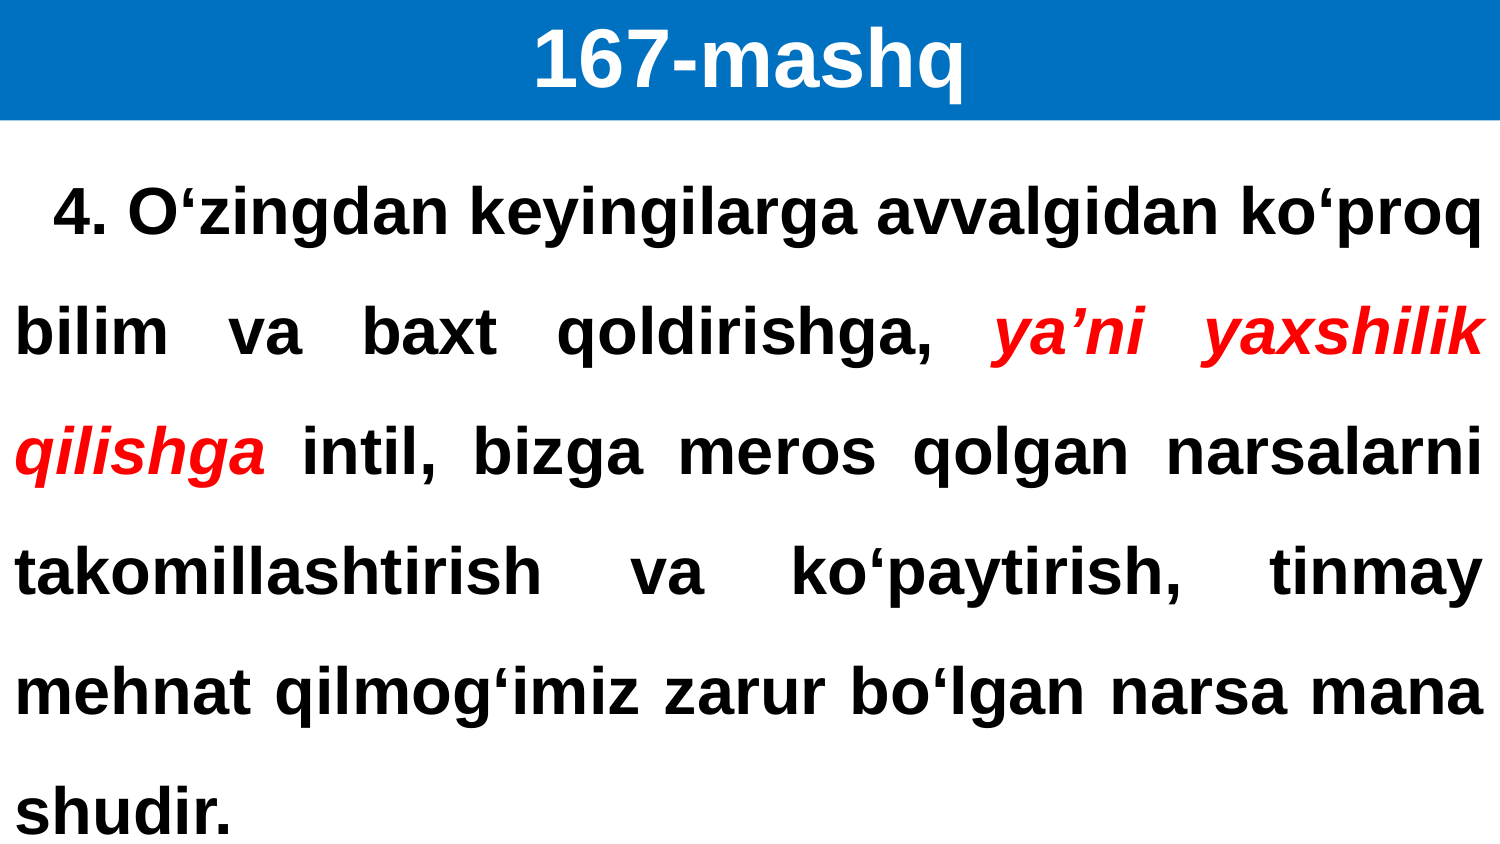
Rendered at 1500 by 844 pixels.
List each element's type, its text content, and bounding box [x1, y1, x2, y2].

text_box 4. O‘zingdan keyingilarga avvalgidan ko‘proq bilim va baxt qoldirishga, ya’ni yaxshilik qilishga intil, bizga meros qolgan narsalarni takomillashtirish va ko‘paytirish, tinmay mehnat qilmog‘imiz zarur bo‘lgan narsa mana shudir. [0, 120, 1500, 844]
title 167-mashq [0, 0, 1500, 120]
